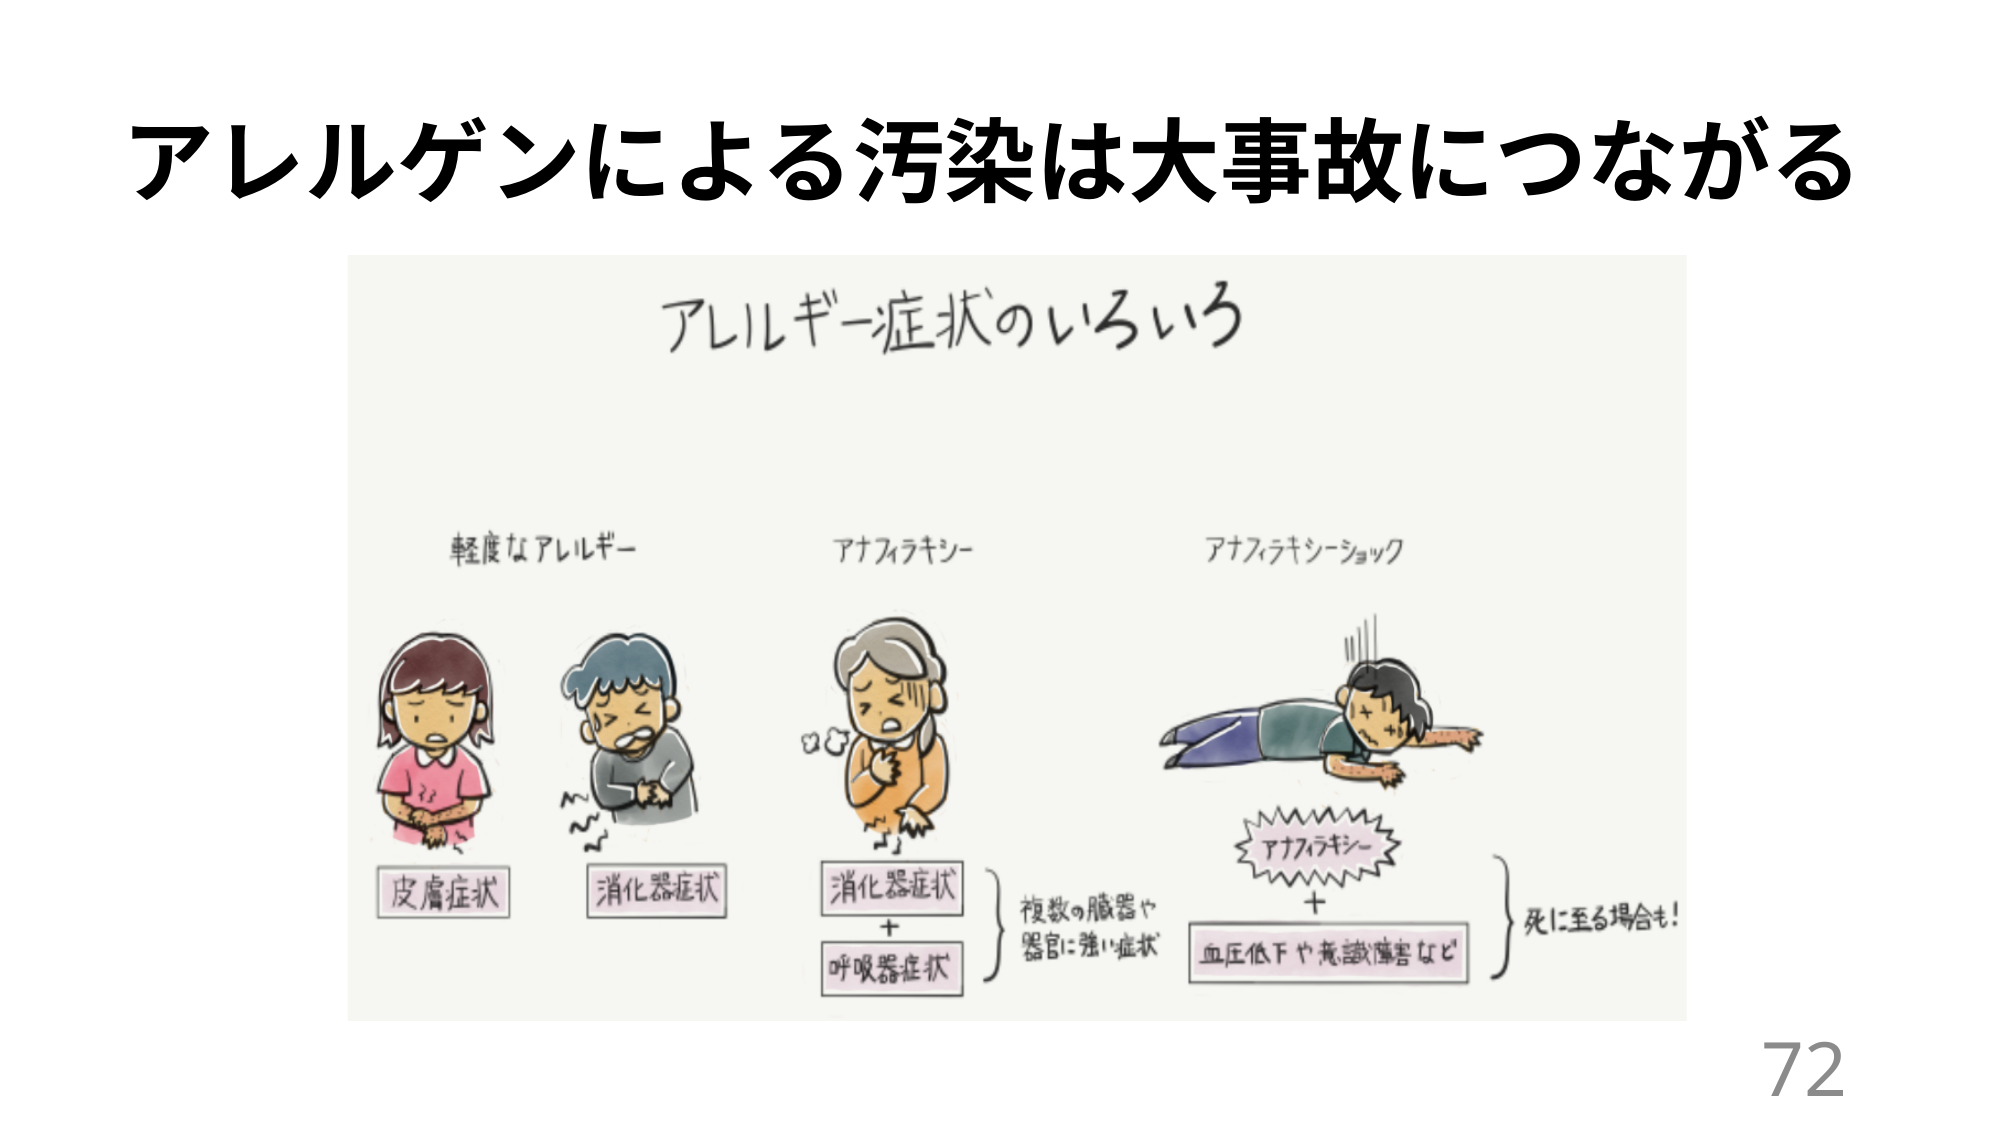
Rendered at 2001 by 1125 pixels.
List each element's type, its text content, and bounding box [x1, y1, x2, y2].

slide_number 72 [1412, 1042, 1863, 1103]
picture [347, 255, 1687, 1021]
title アレルゲンによる汚染は大事故につながる [107, 56, 1893, 275]
